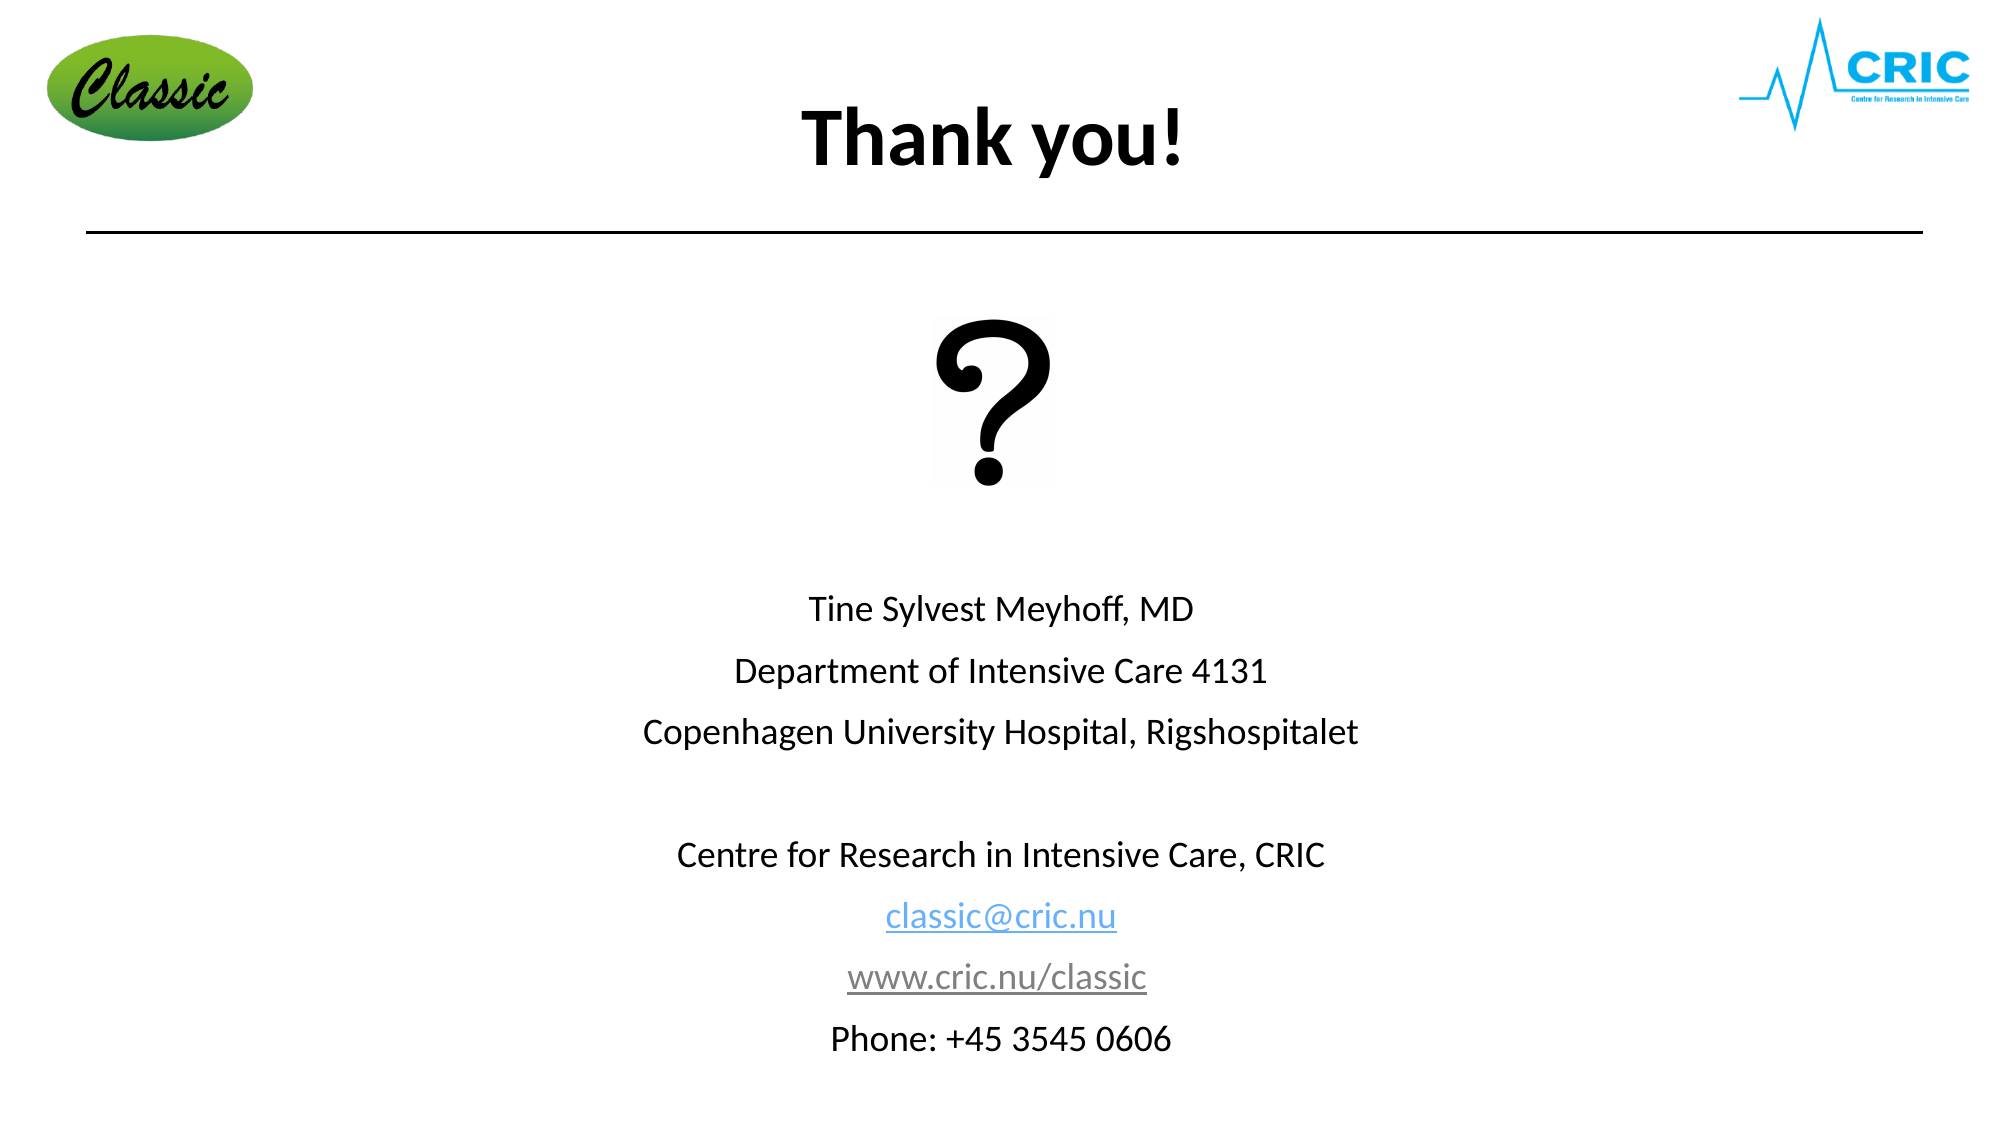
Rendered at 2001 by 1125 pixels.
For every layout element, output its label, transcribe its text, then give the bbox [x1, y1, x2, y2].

picture [43, 32, 255, 143]
picture [1732, 10, 1982, 139]
title Thank you! [319, 45, 1670, 231]
picture [930, 316, 1055, 486]
text_box Tine Sylvest Meyhoff, MD Department of Intensive Care 4131 Copenhagen University Hospital, Rigshospitalet Centre for Research in Intensive Care, CRIC classic@cric.nu www.cric.nu/classic Phone: +45 3545 0606 [476, 516, 1527, 1086]
